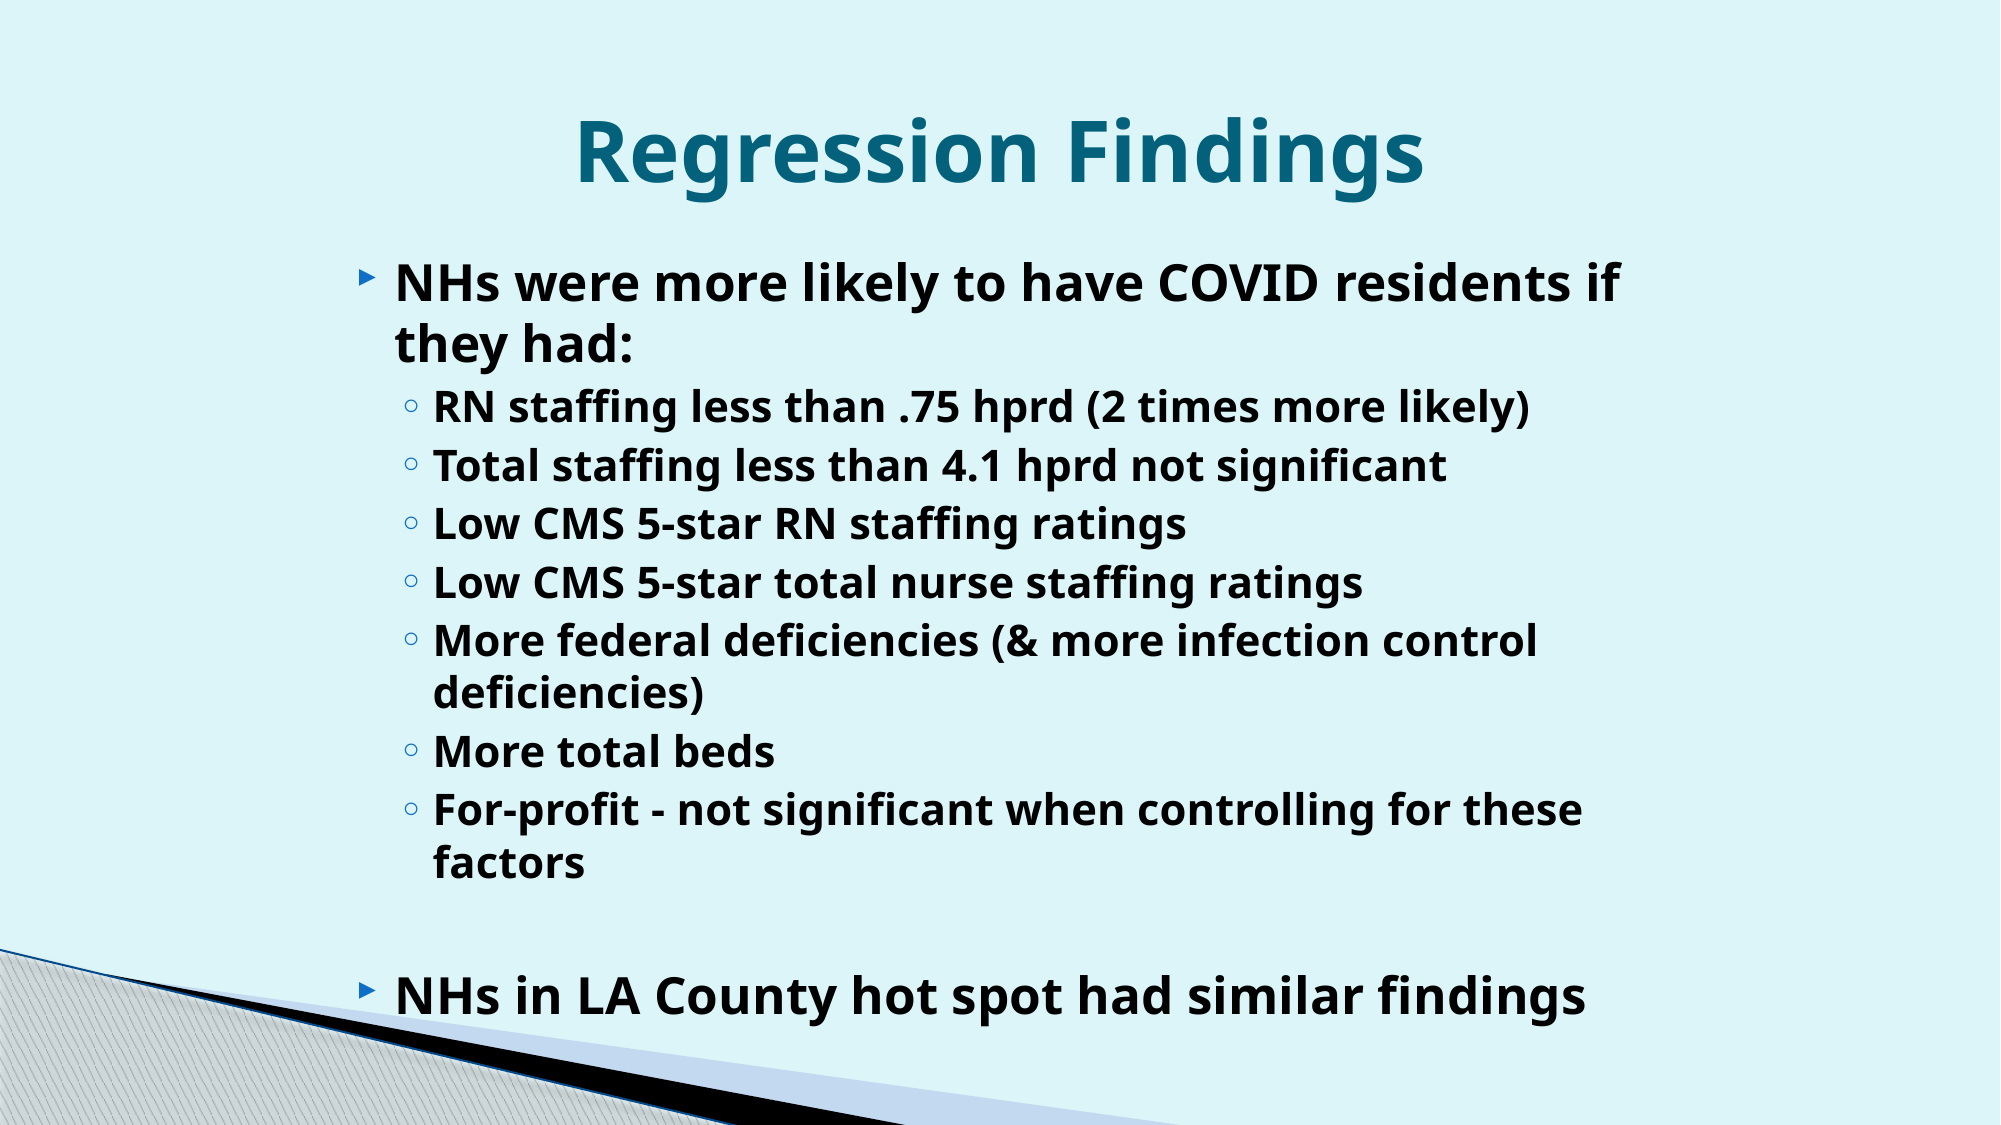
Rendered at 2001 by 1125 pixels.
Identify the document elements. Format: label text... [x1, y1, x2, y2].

list NHs were more likely to have COVID residents if they had: RN staffing less than .75 hprd (2 times more likely) Total staffing less than 4.1 hprd not significant Low CMS 5-star RN staffing ratings Low CMS 5-star total nurse staffing ratings More federal deficiencies (& more infection control deficiencies) More total beds For-profit - not significant when controlling for these factors NHs in LA County hot spot had similar findings [324, 243, 1713, 1038]
title Regression Findings [324, 54, 1675, 243]
